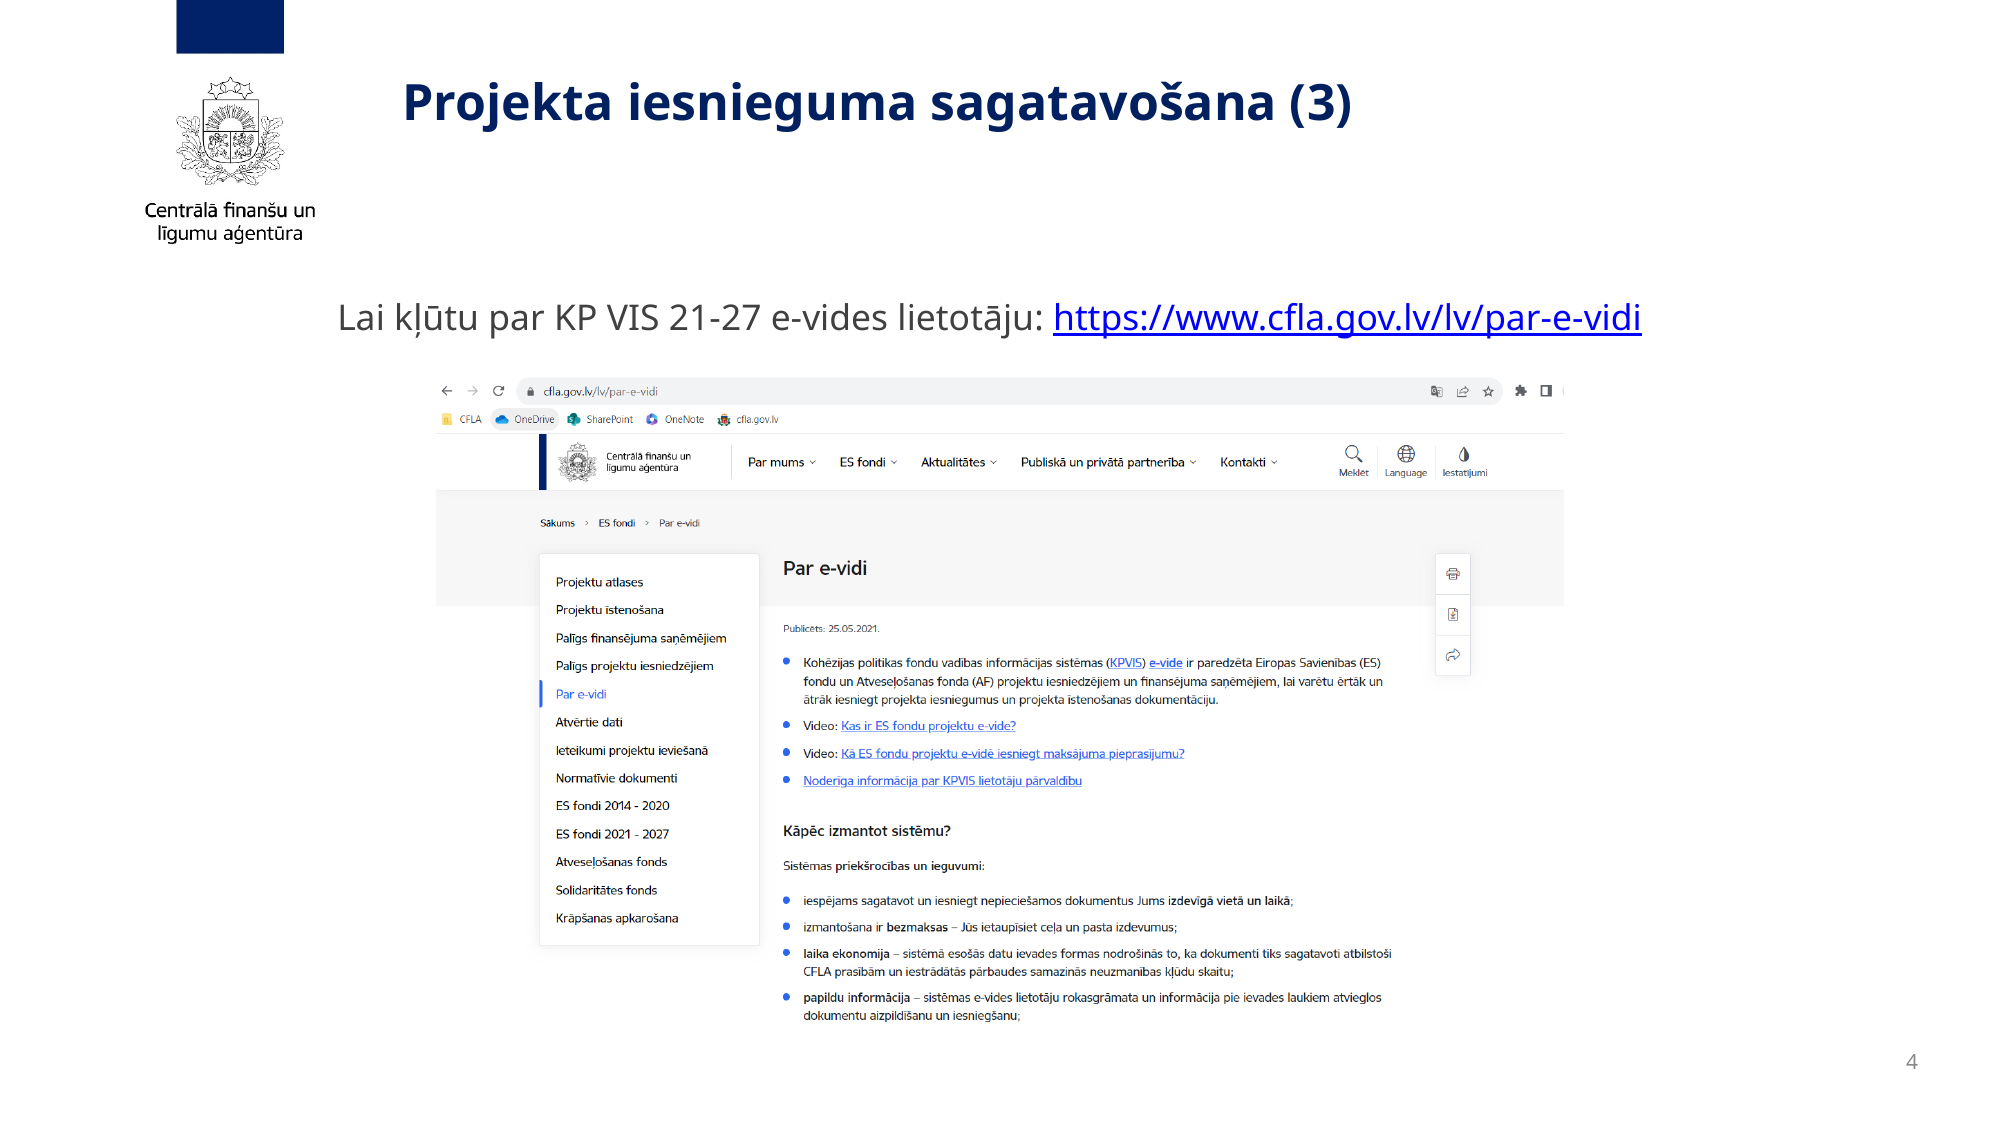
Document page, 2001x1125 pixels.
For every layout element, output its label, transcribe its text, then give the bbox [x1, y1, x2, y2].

picture [92, 0, 368, 276]
picture [435, 374, 1564, 1022]
title Projekta iesnieguma sagatavošana (3) [386, 62, 1884, 233]
slide_number 4 [1866, 1037, 1934, 1088]
list Lai kļūtu par KP VIS 21-27 e-vides lietotāju: https://www.cfla.gov.lv/lv/par-e-vidi [105, 287, 1884, 1005]
